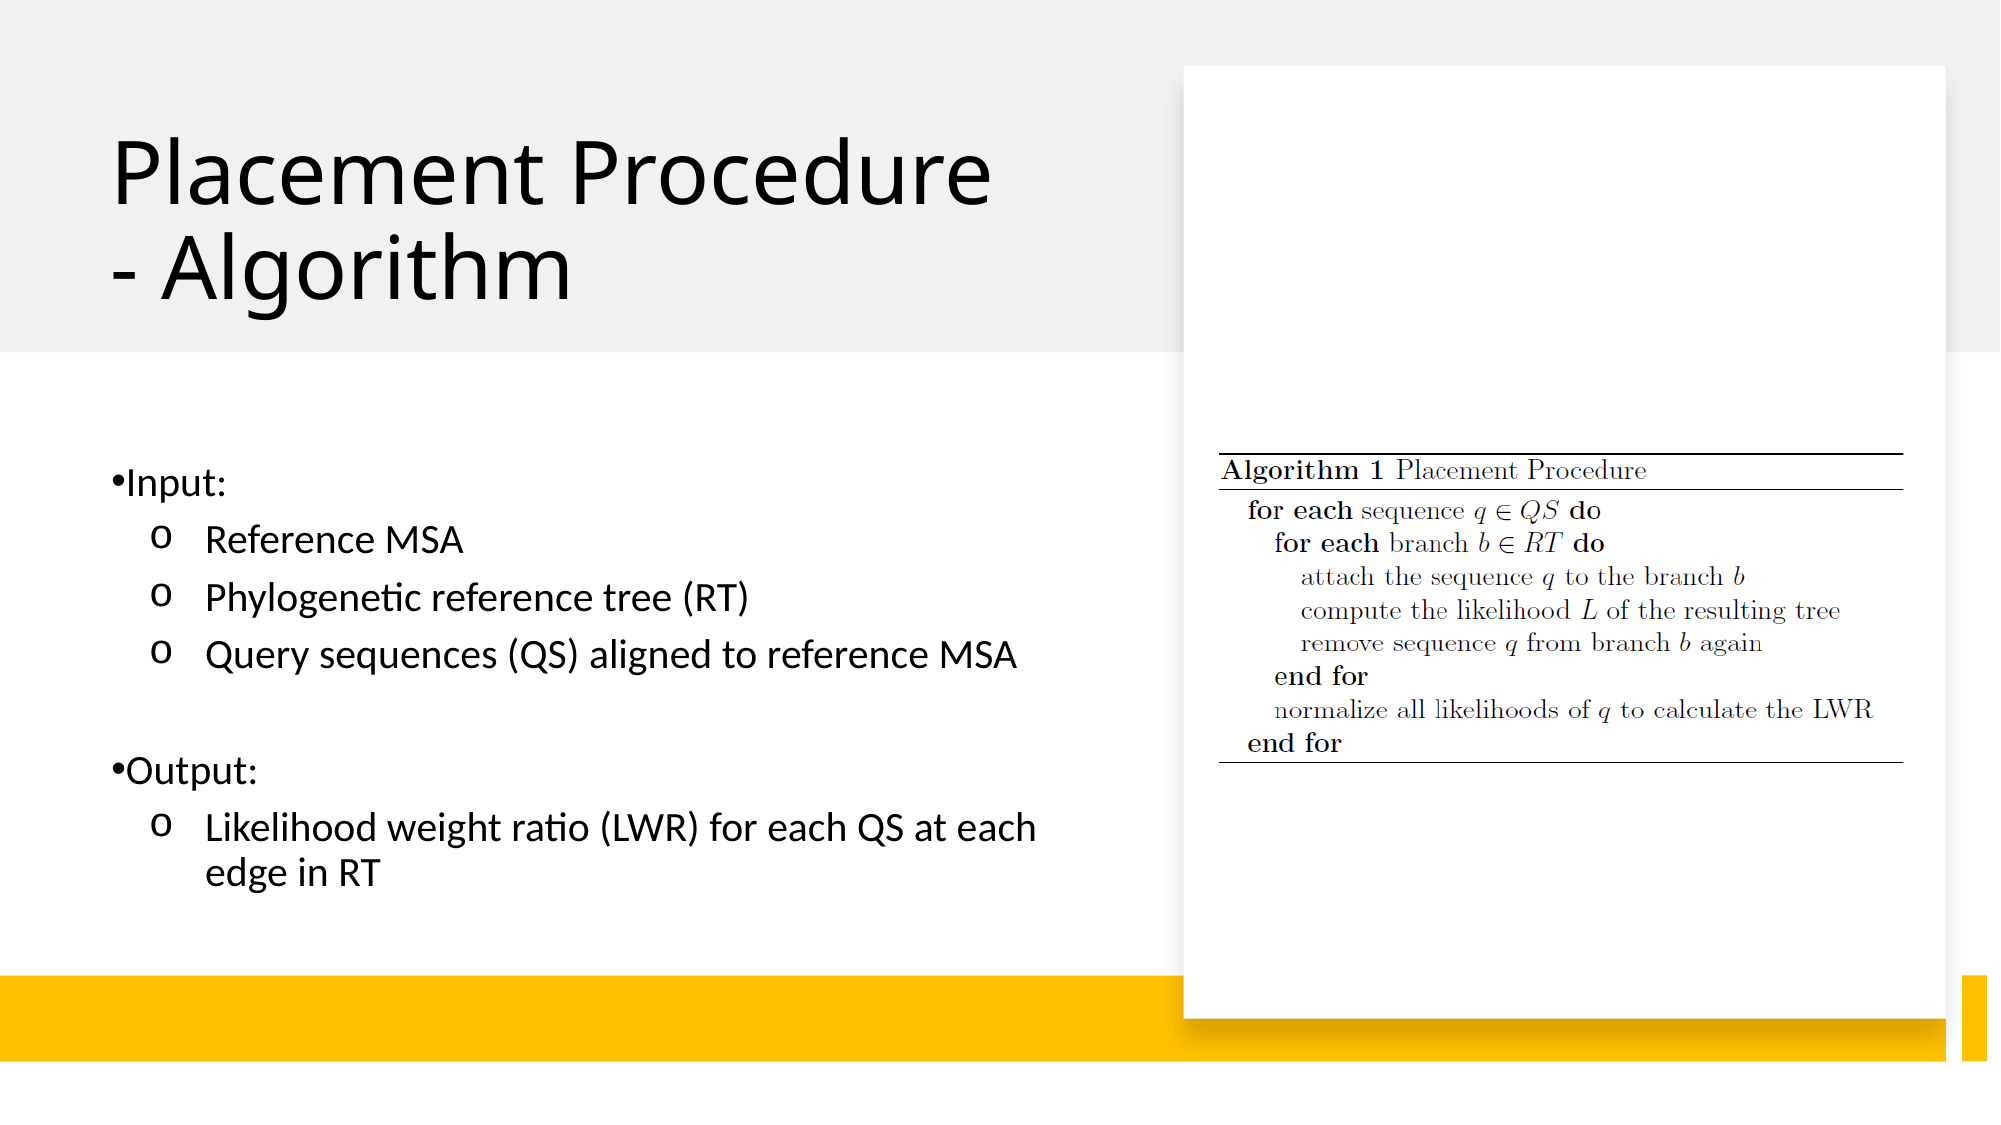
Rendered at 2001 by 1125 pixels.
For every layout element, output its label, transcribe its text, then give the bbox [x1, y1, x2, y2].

text_box [0, 353, 2000, 1125]
text_box [0, 0, 2000, 353]
title Placement Procedure - Algorithm [95, 57, 1055, 327]
picture [1197, 437, 1904, 778]
text_box [1183, 65, 1947, 1020]
text_box [0, 975, 1947, 1063]
text_box Input: Reference MSA Phylogenetic reference tree (RT) Query sequences (QS) aligned to reference MSA Output: Likelihood weight ratio (LWR) for each QS at each edge in RT [96, 429, 1100, 926]
text_box [1961, 974, 1988, 1062]
